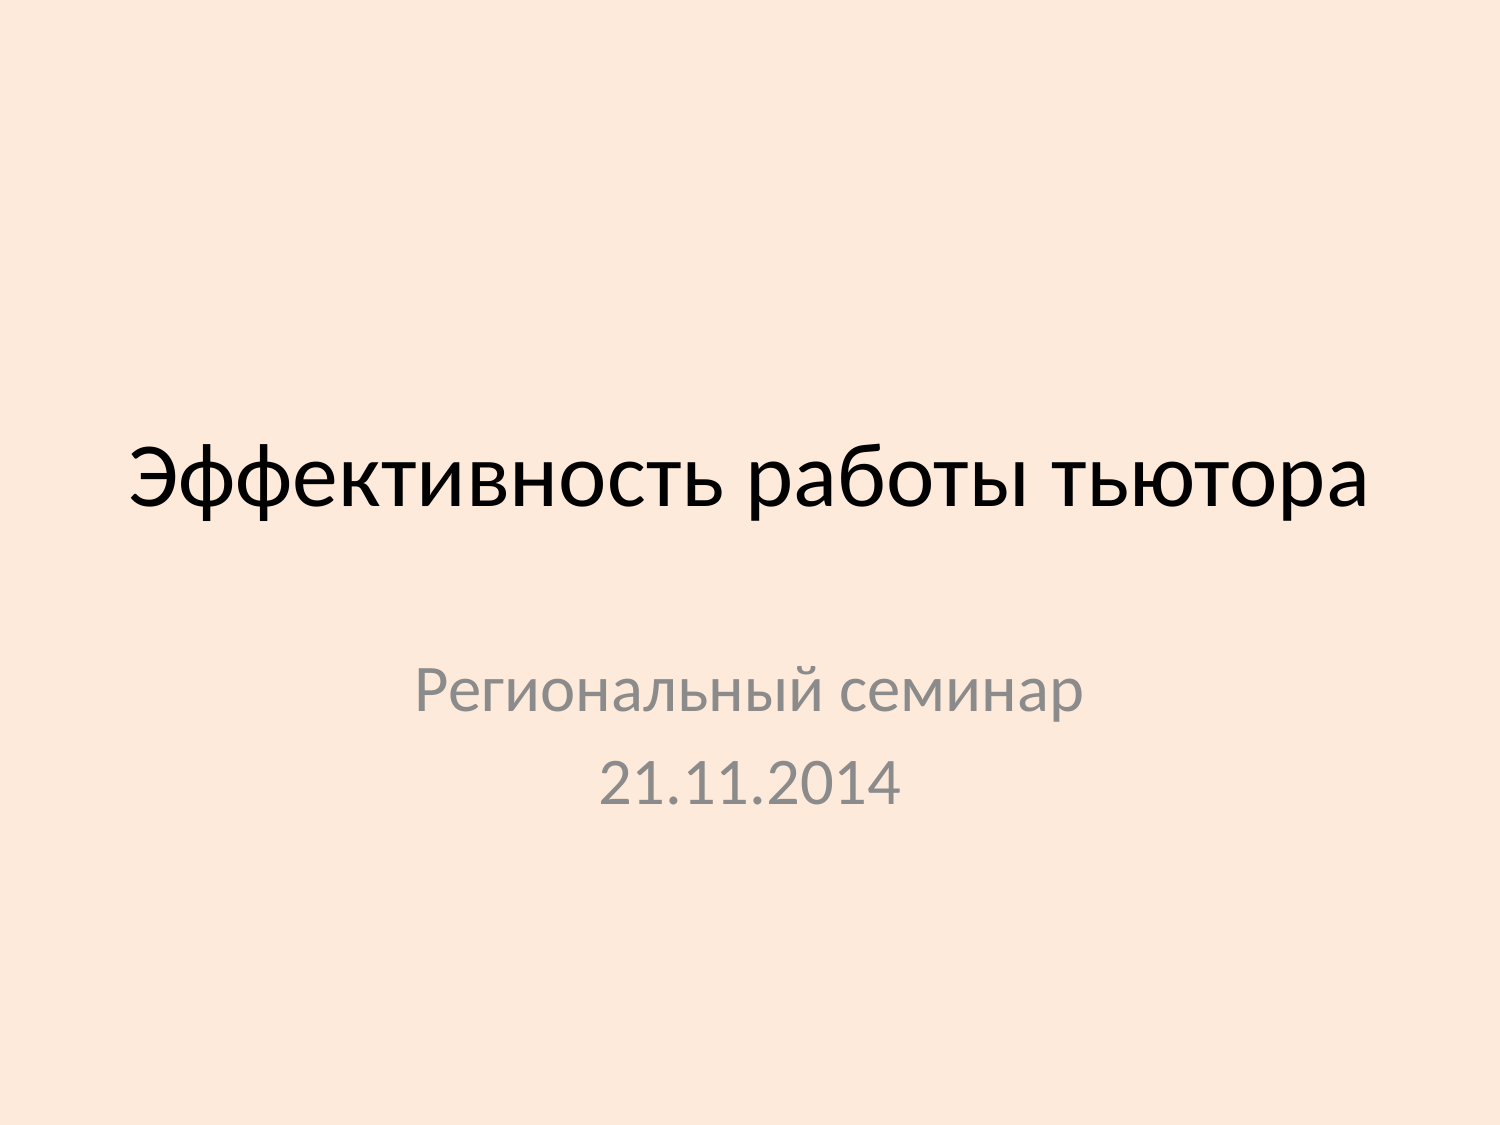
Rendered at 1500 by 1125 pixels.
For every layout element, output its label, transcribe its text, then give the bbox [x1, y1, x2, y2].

subtitle Региональный семинар 21.11.2014 [225, 637, 1275, 925]
title Эффективность работы тьютора [112, 349, 1388, 591]
